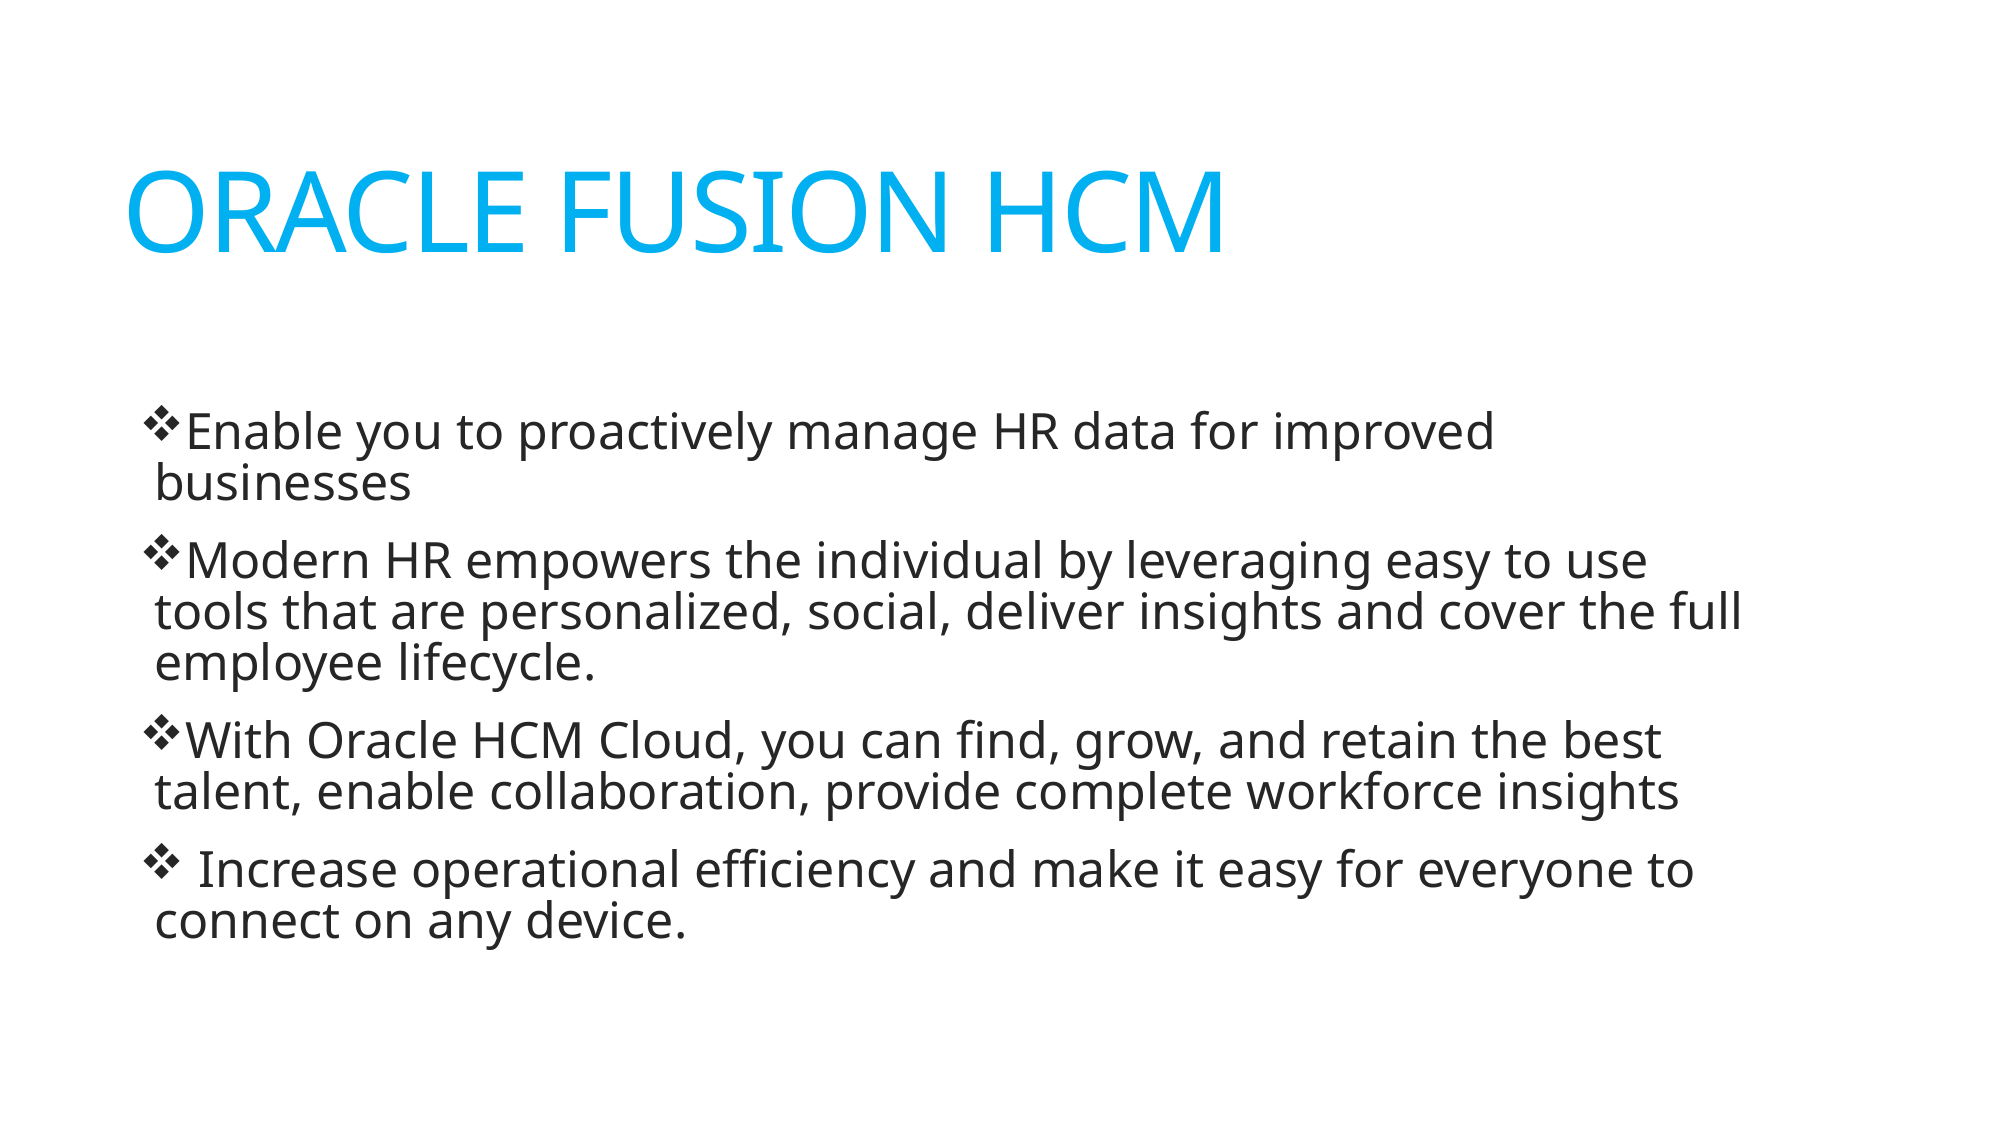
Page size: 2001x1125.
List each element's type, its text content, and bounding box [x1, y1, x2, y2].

list Enable you to proactively manage HR data for improved businesses Modern HR empowers the individual by leveraging easy to use tools that are personalized, social, deliver insights and cover the full employee lifecycle. With Oracle HCM Cloud, you can find, grow, and retain the best talent, enable collaboration, provide complete workforce insights Increase operational efficiency and make it easy for everyone to connect on any device. [124, 313, 1763, 1035]
title ORACLE FUSION HCM [107, 81, 1875, 354]
